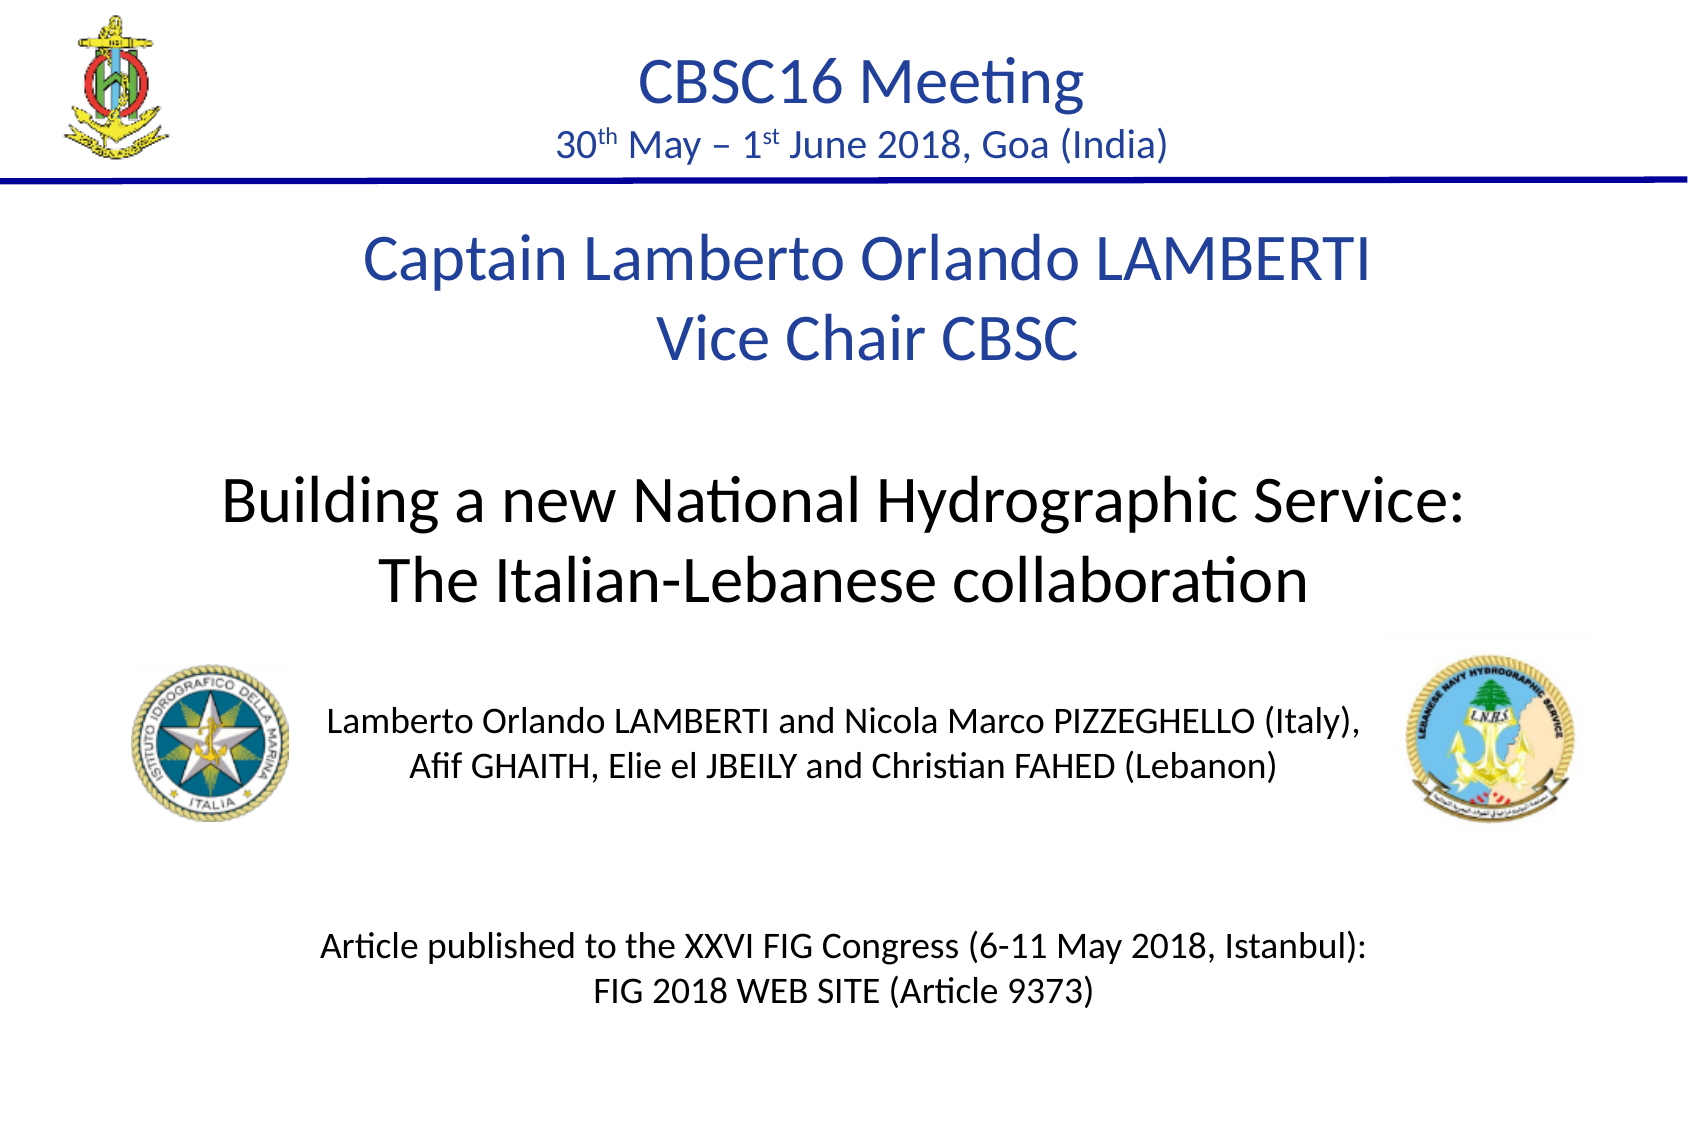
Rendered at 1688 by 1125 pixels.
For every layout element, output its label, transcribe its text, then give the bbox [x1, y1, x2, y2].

text_box Building a new National Hydrographic Service: The Italian-Lebanese collaboration Lamberto Orlando LAMBERTI and Nicola Marco PIZZEGHELLO (Italy), Afif GHAITH, Elie el JBEILY and Christian FAHED (Lebanon) Article published to the XXVI FIG Congress (6-11 May 2018, Istanbul): FIG 2018 WEB SITE (Article 9373) [34, 448, 1654, 1028]
text_box [0, 178, 1688, 183]
picture [1381, 631, 1596, 843]
text_box Captain Lamberto Orlando LAMBERTI Vice Chair CBSC [283, 206, 1453, 355]
picture [55, 11, 178, 170]
picture [131, 662, 289, 822]
text_box CBSC16 Meeting 30th May – 1st June 2018, Goa (India) [501, 29, 1223, 154]
